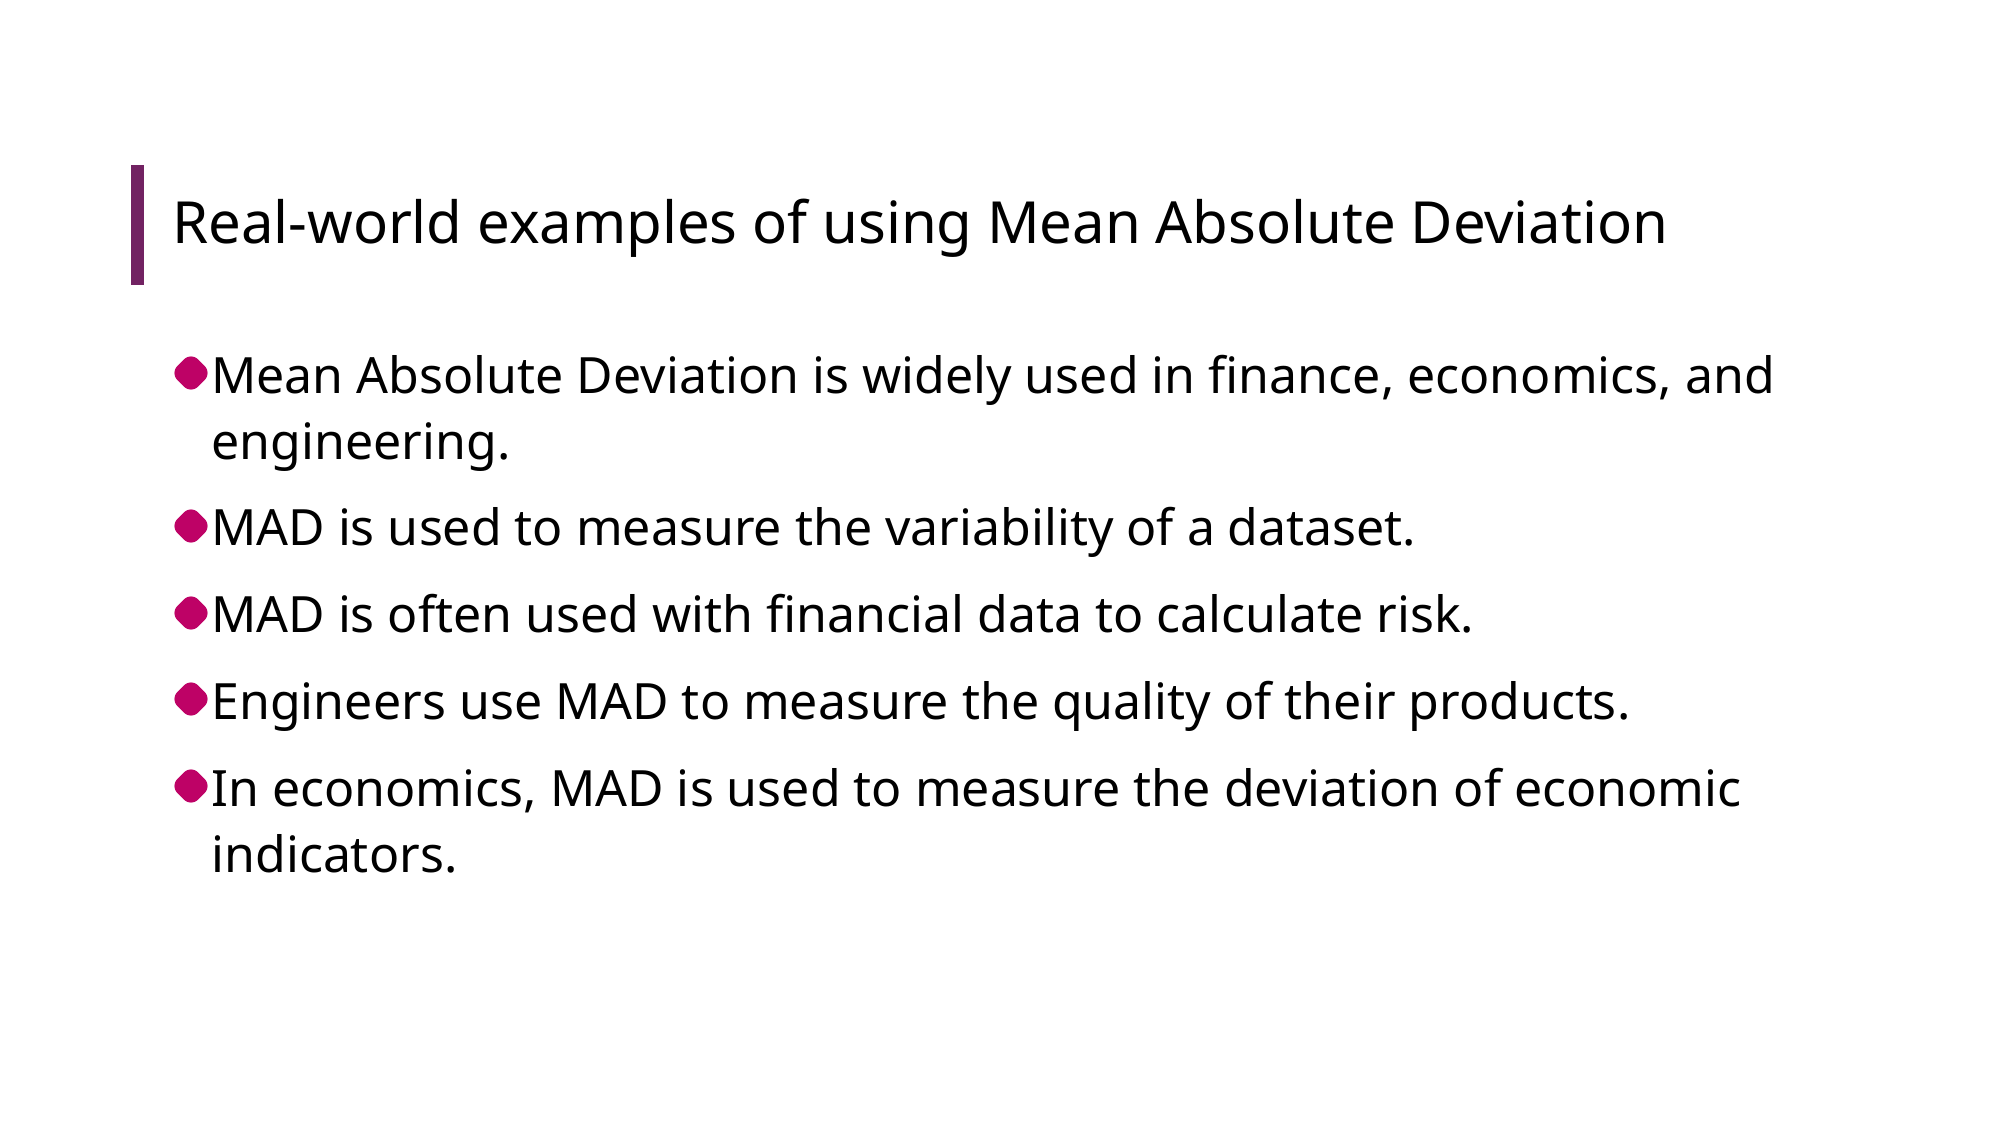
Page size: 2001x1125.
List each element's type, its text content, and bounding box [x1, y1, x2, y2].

title Real-world examples of using Mean Absolute Deviation [157, 165, 1883, 285]
list Mean Absolute Deviation is widely used in finance, economics, and engineering. MAD is used to measure the variability of a dataset. MAD is often used with financial data to calculate risk. Engineers use MAD to measure the quality of their products. In economics, MAD is used to measure the deviation of economic indicators. [158, 329, 1884, 988]
picture [173, 595, 209, 631]
picture [173, 508, 209, 544]
picture [173, 681, 209, 717]
picture [173, 768, 209, 804]
picture [173, 355, 209, 391]
